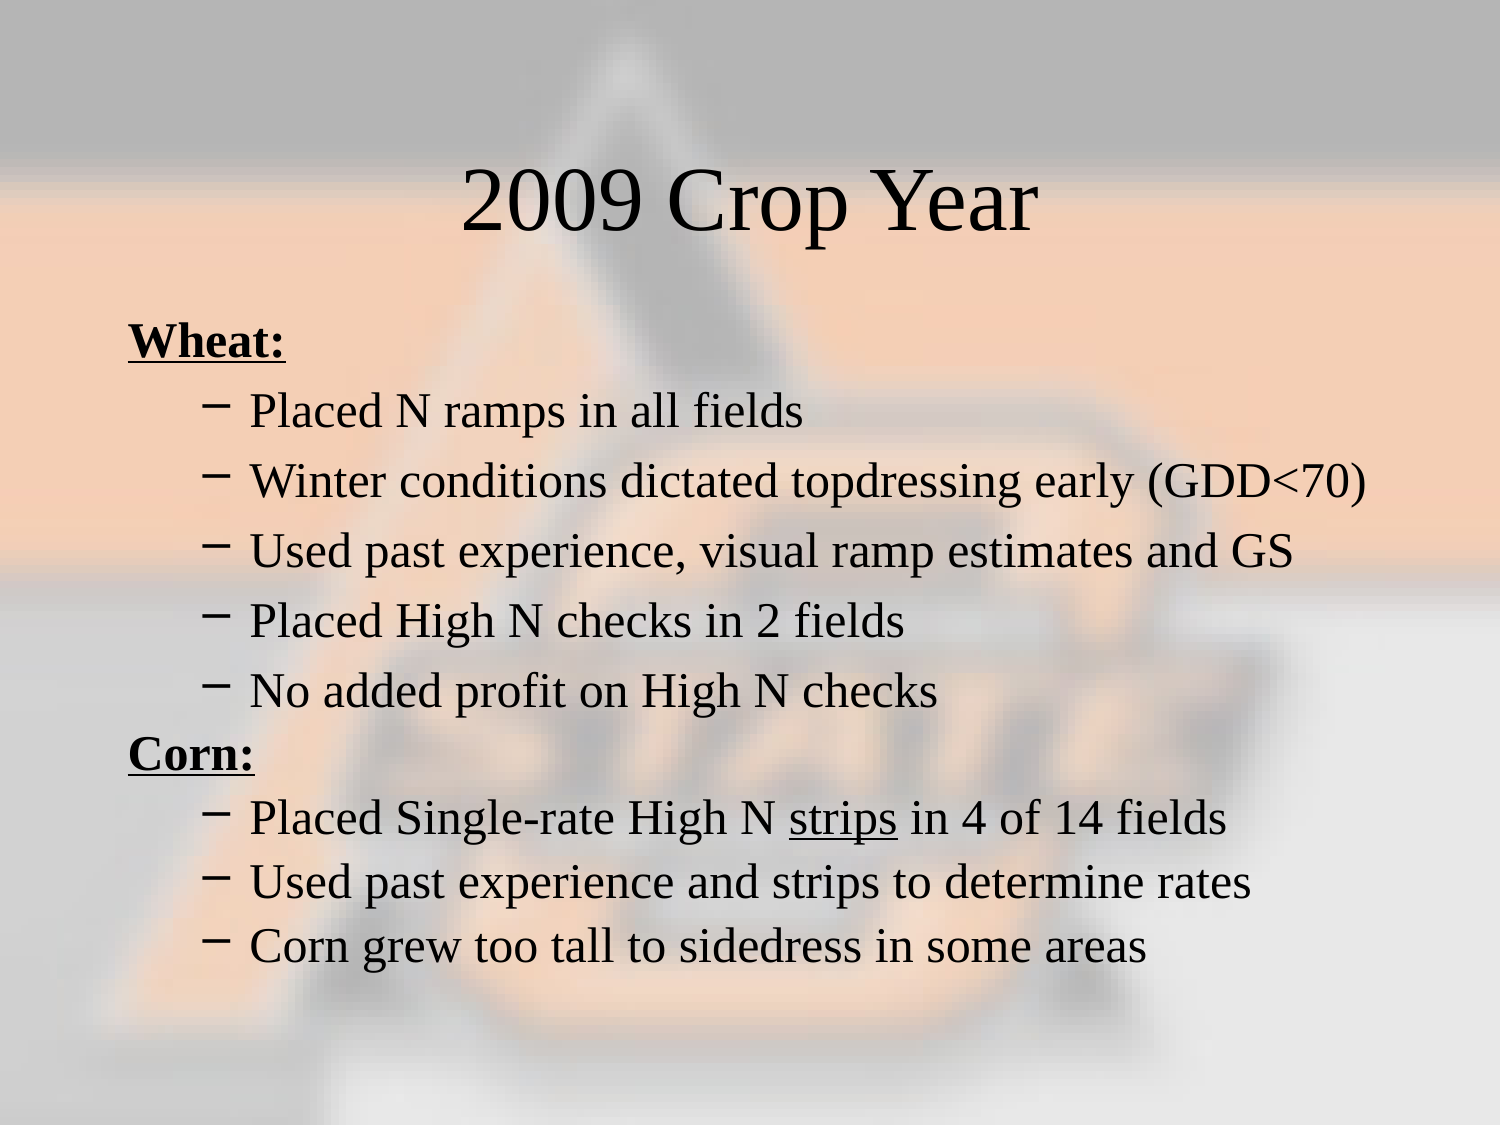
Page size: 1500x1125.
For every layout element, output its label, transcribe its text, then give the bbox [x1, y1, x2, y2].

picture [0, 0, 1500, 1125]
list Wheat: Placed N ramps in all fields Winter conditions dictated topdressing early (GDD<70) Used past experience, visual ramp estimates and GS Placed High N checks in 2 fields No added profit on High N checks Corn: Placed Single-rate High N strips in 4 of 14 fields Used past experience and strips to determine rates Corn grew too tall to sidedress in some areas [112, 299, 1388, 1063]
title 2009 Crop Year [112, 99, 1388, 288]
